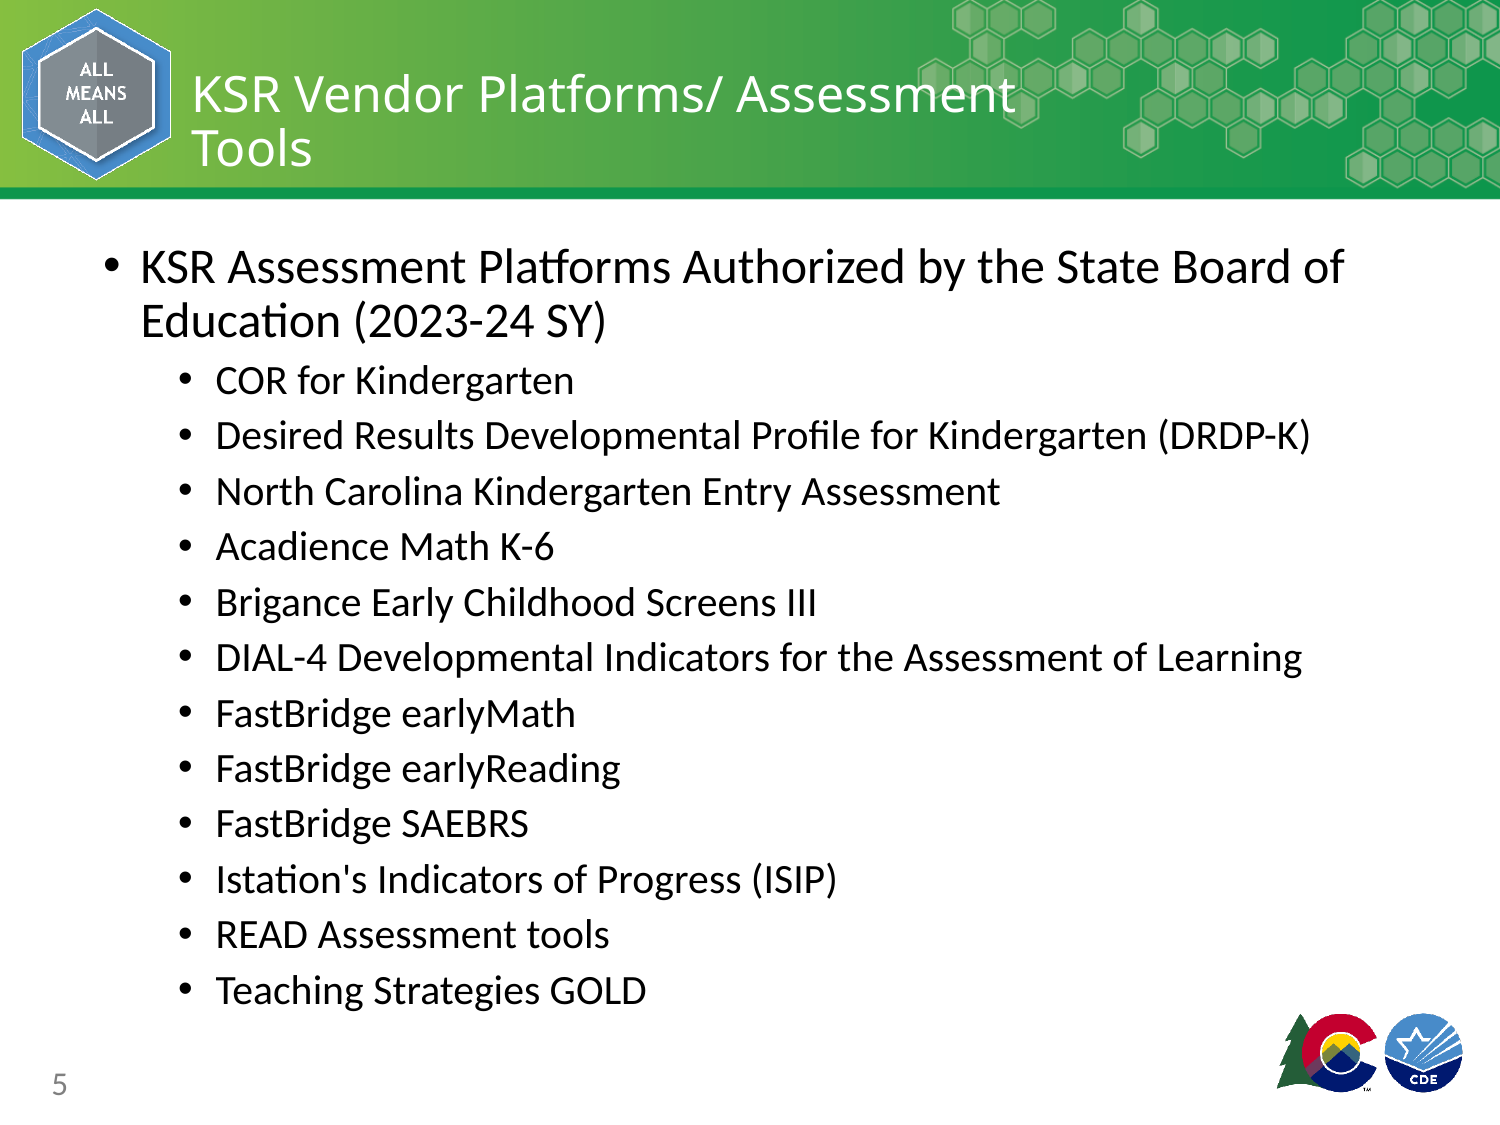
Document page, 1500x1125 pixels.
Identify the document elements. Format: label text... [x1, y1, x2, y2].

slide_number 5 [36, 1054, 375, 1115]
list KSR Assessment Platforms Authorized by the State Board of Education (2023-24 SY) COR for Kindergarten Desired Results Developmental Profile for Kindergarten (DRDP-K) North Carolina Kindergarten Entry Assessment Acadience Math K-6 Brigance Early Childhood Screens III DIAL-4 Developmental Indicators for the Assessment of Learning FastBridge earlyMath FastBridge earlyReading FastBridge SAEBRS Istation's Indicators of Progress (ISIP) READ Assessment tools Teaching Strategies GOLD [103, 239, 1397, 1037]
picture [1275, 1012, 1463, 1093]
picture [0, 0, 1500, 200]
title KSR Vendor Platforms/ Assessment Tools [191, 68, 1038, 166]
